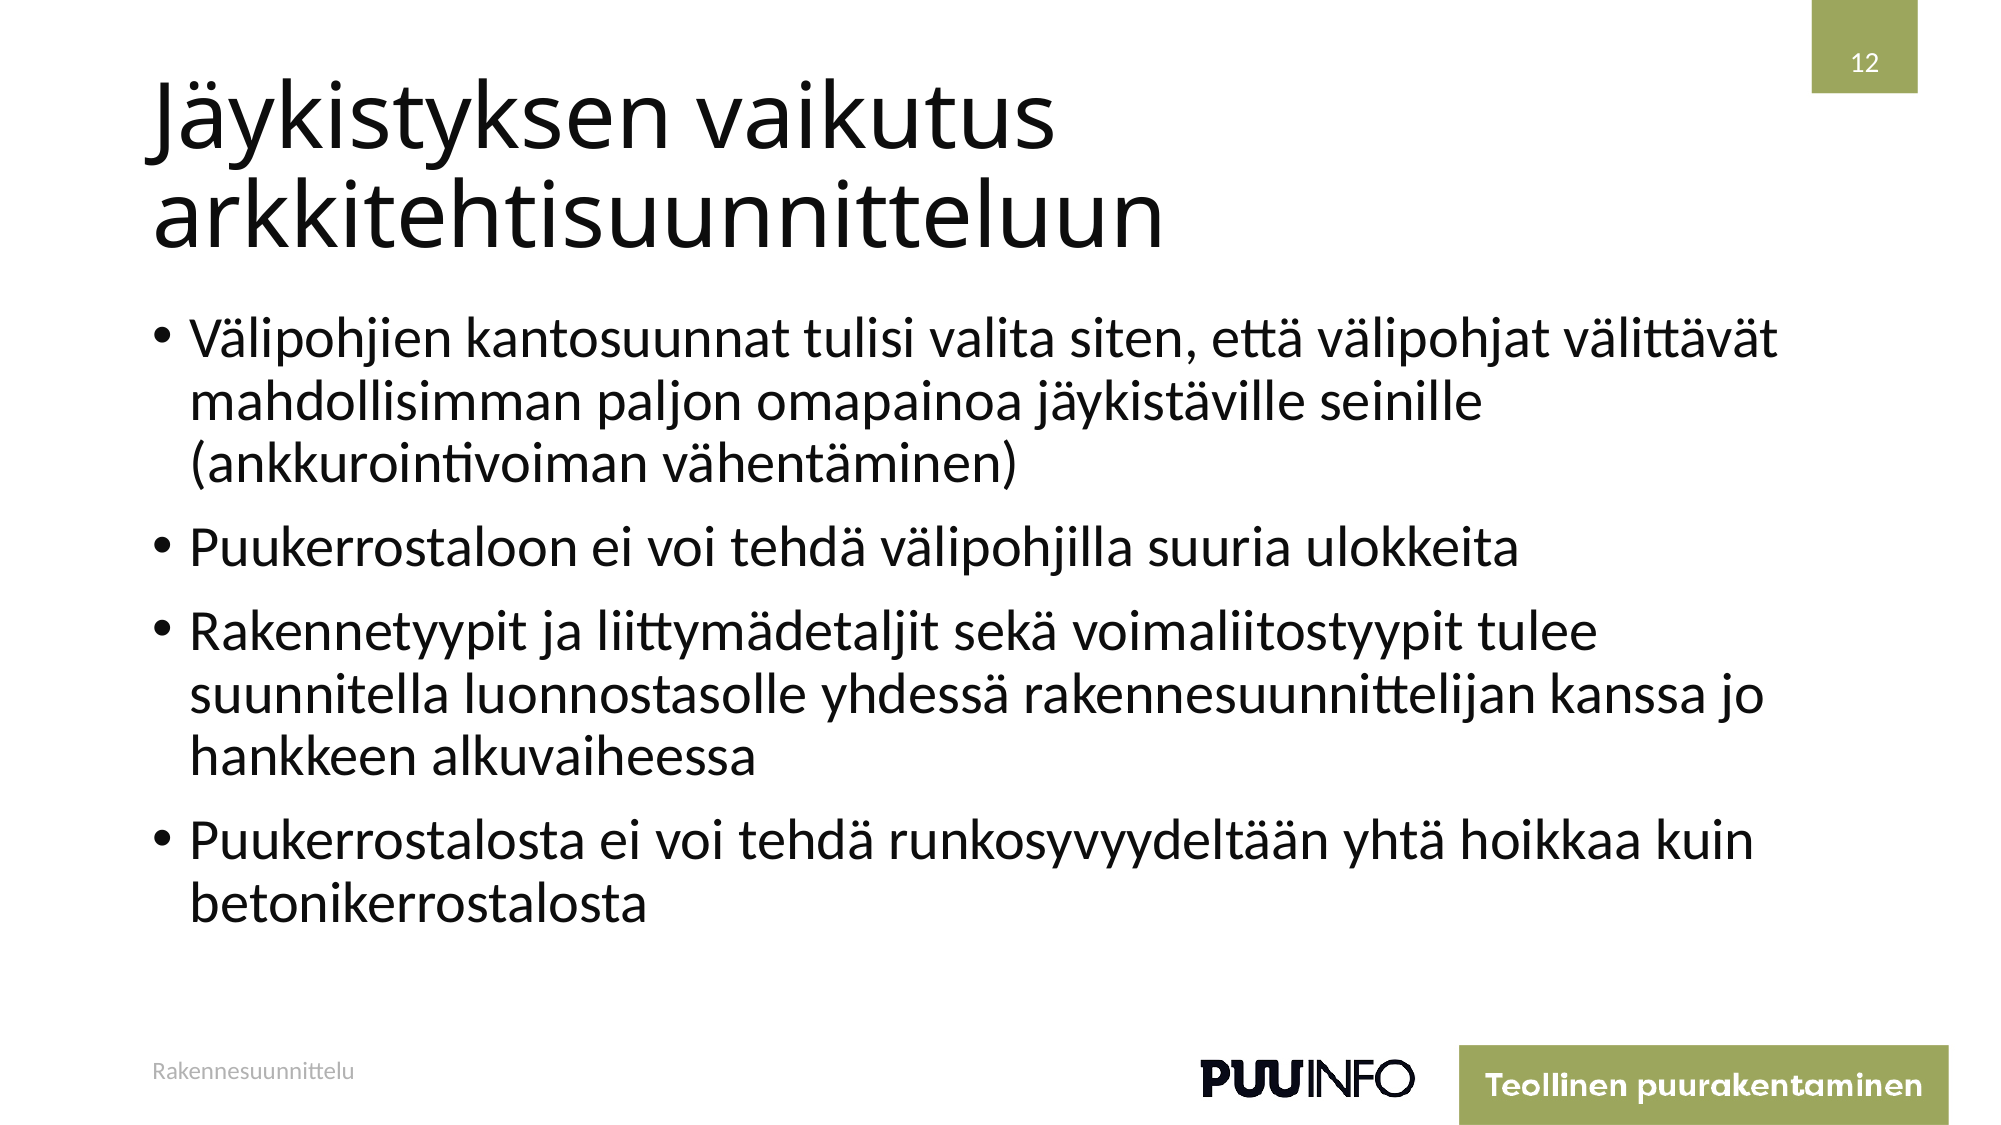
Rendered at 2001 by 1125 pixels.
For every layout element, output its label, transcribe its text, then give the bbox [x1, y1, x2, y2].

title Jäykistyksen vaikutus arkkitehtisuunnitteluun [137, 59, 1863, 278]
slide_number 12 [1811, 29, 1918, 93]
picture [0, 0, 2000, 1125]
list Välipohjien kantosuunnat tulisi valita siten, että välipohjat välittävät mahdollisimman paljon omapainoa jäykistäville seinille (ankkurointivoiman vähentäminen) Puukerrostaloon ei voi tehdä välipohjilla suuria ulokkeita Rakennetyypit ja liittymädetaljit sekä voimaliitostyypit tulee suunnitella luonnostasolle yhdessä rakennesuunnittelijan kanssa jo hankkeen alkuvaiheessa Puukerrostalosta ei voi tehdä runkosyvyydeltään yhtä hoikkaa kuin betonikerrostalosta [137, 299, 1863, 1036]
footer Rakennesuunnittelu [137, 1039, 813, 1100]
